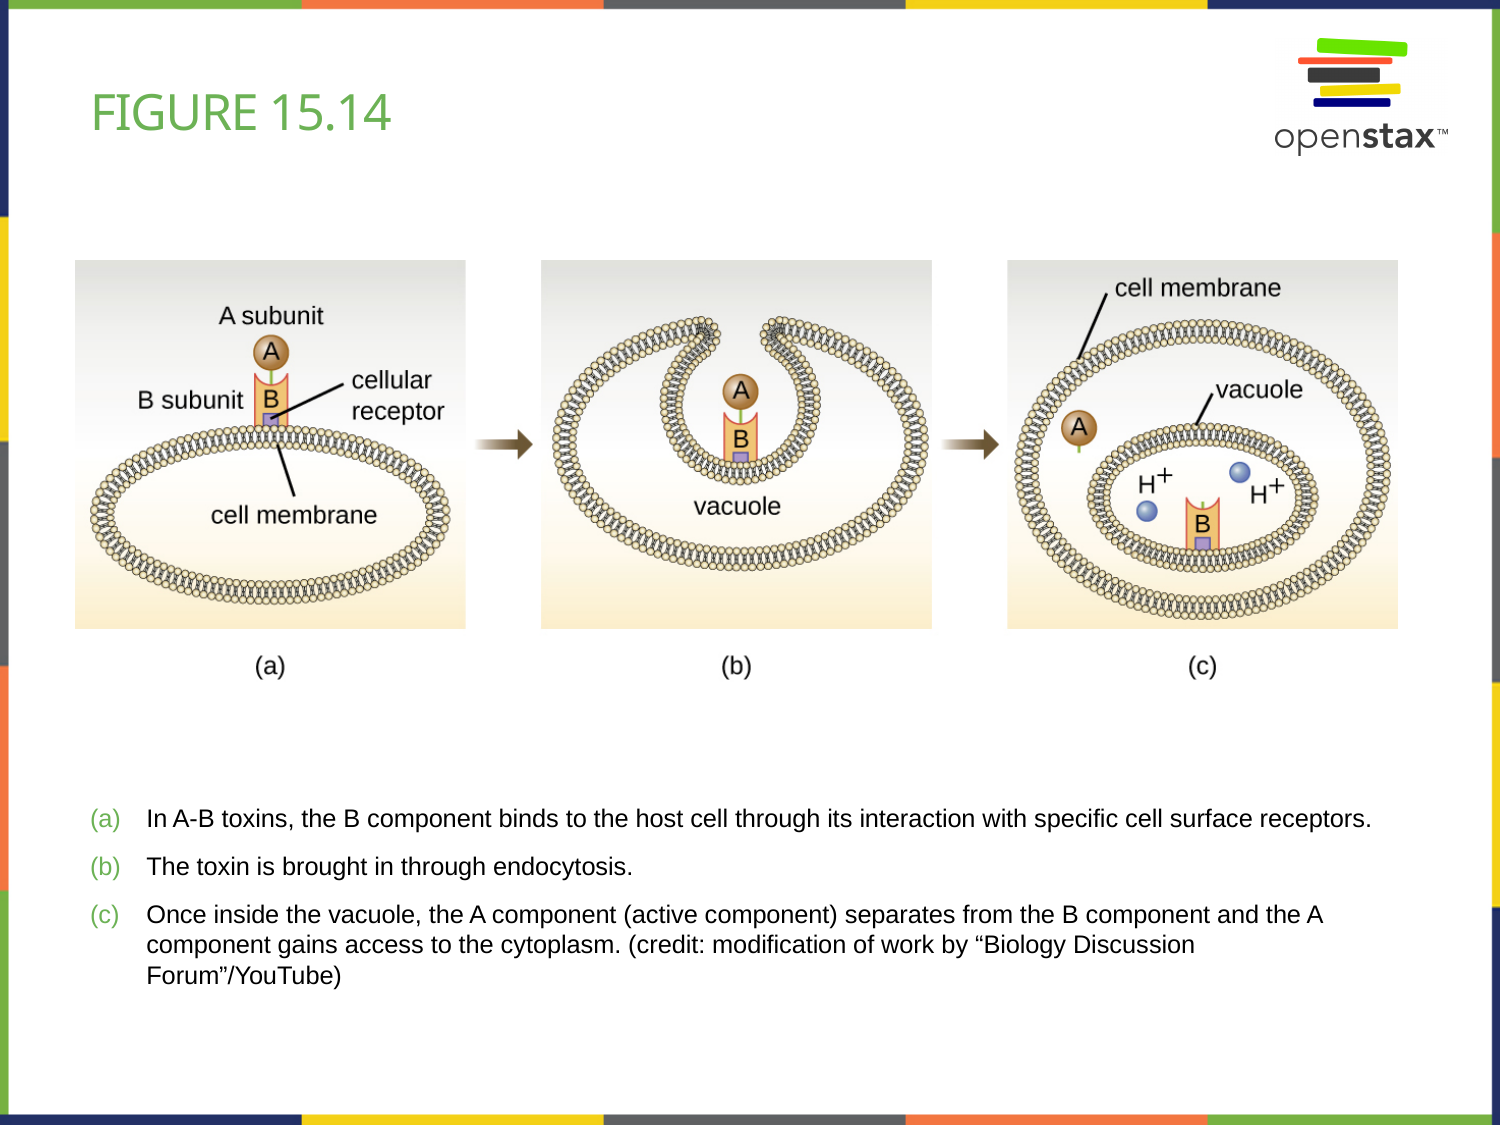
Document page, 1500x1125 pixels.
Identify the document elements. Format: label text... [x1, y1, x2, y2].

list In A-B toxins, the B component binds to the host cell through its interaction with specific cell surface receptors. The toxin is brought in through endocytosis. Once inside the vacuole, the A component (active component) separates from the B component and the A component gains access to the cytoplasm. (credit: modification of work by “Biology Discussion Forum”/YouTube) [75, 794, 1398, 986]
title Figure 15.14 [75, 39, 1274, 148]
picture [0, 0, 1500, 1125]
